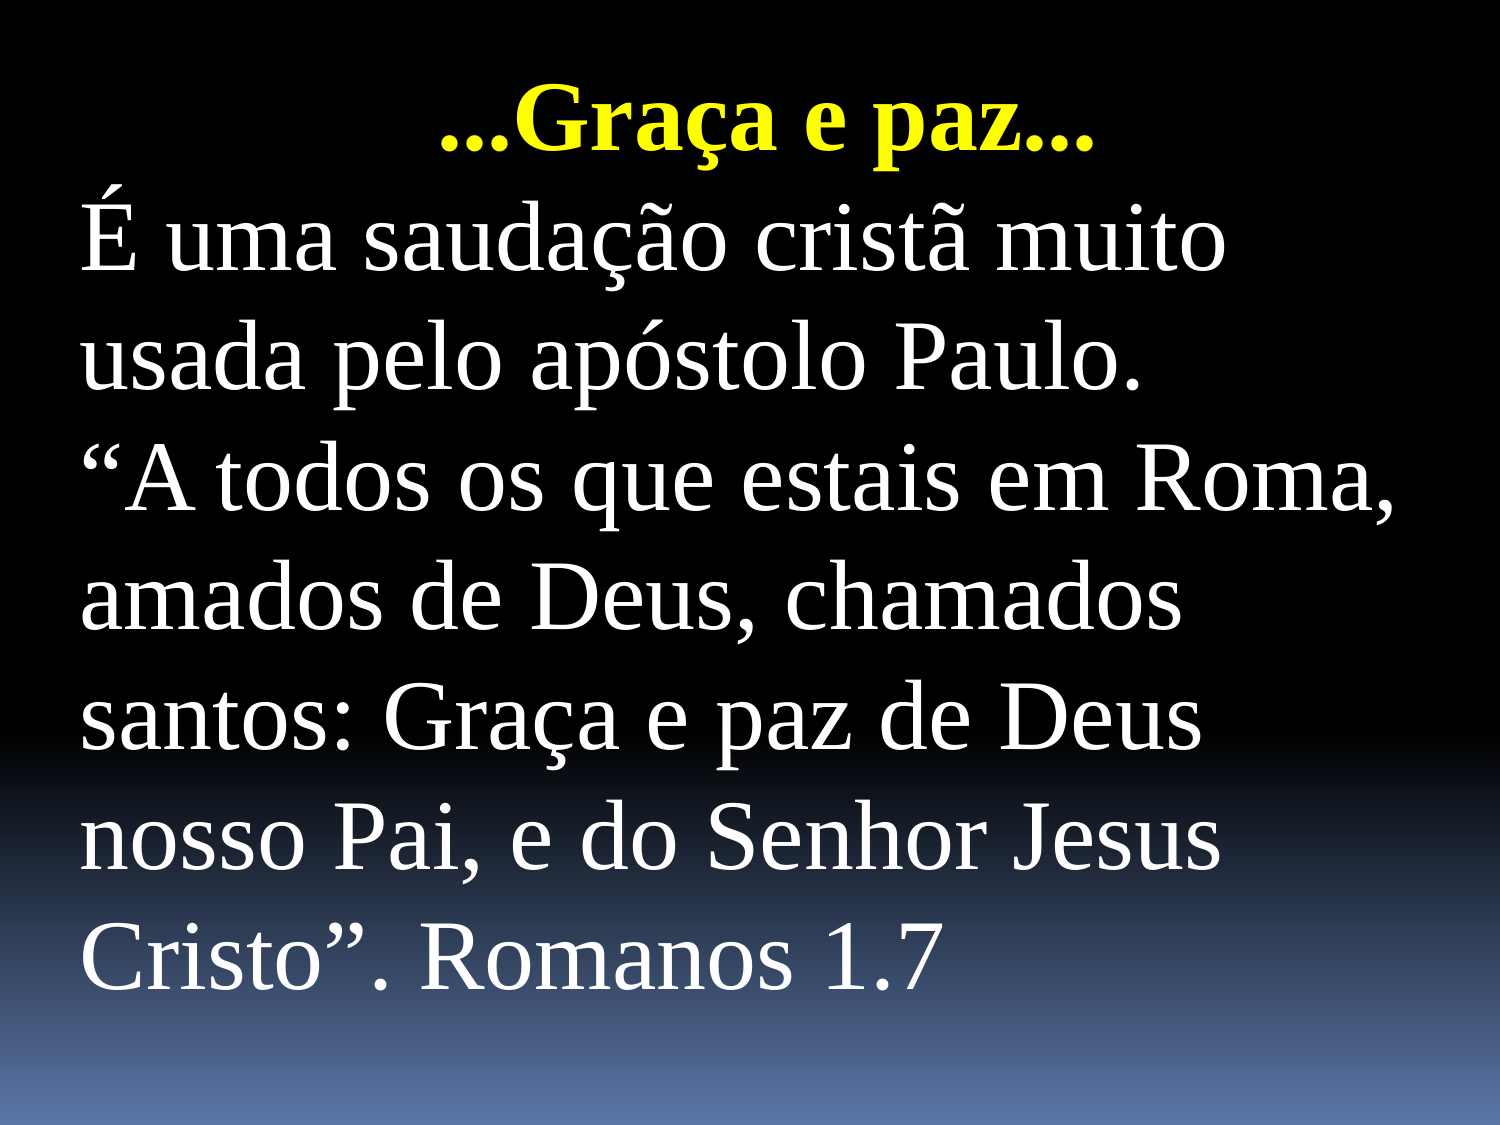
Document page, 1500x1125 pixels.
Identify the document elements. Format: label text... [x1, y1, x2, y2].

text_box ...Graça e paz... É uma saudação cristã muito usada pelo apóstolo Paulo. “A todos os que estais em Roma, amados de Deus, chamados santos: Graça e paz de Deus nosso Pai, e do Senhor Jesus Cristo”. Romanos 1.7 [64, 42, 1471, 1125]
